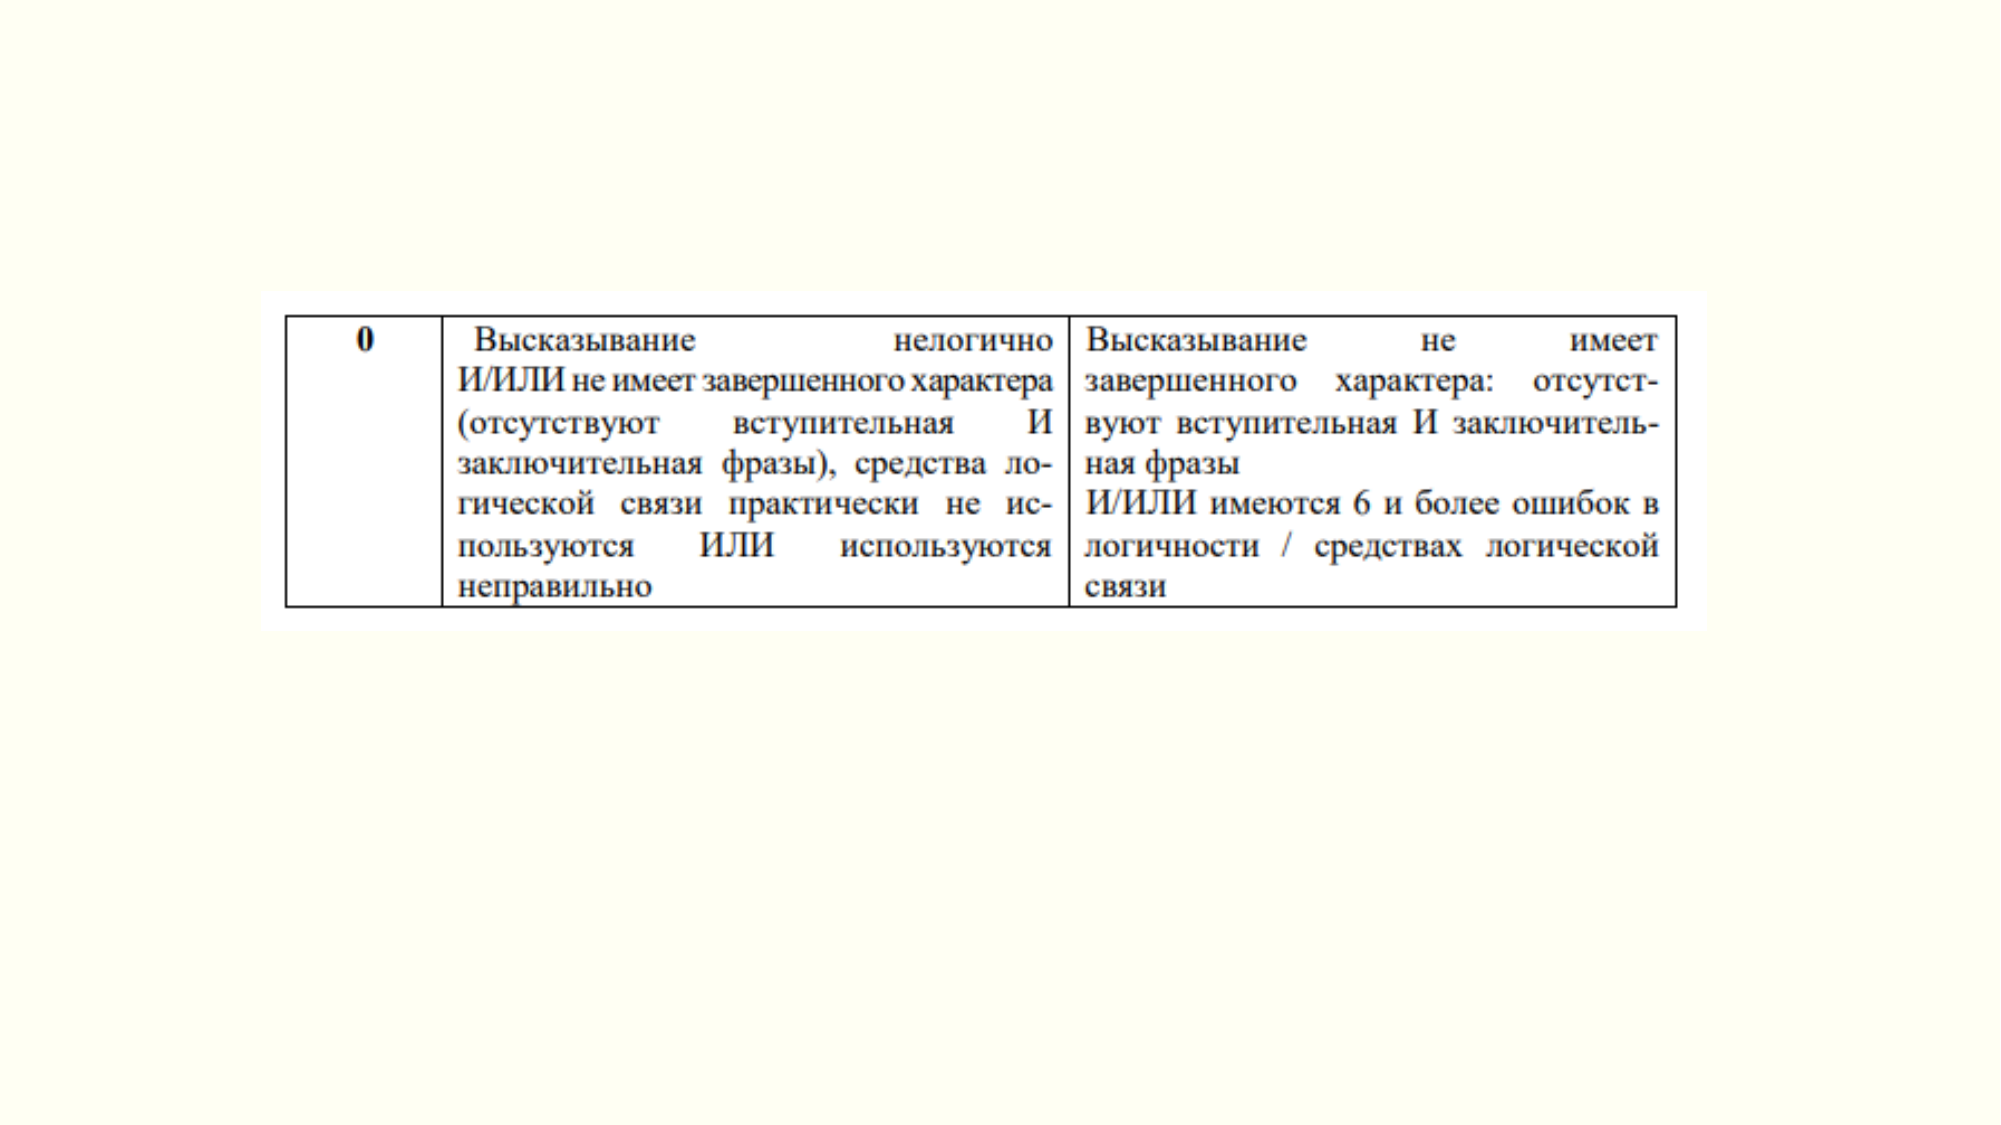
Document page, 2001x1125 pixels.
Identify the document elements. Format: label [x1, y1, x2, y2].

picture [261, 291, 1707, 631]
